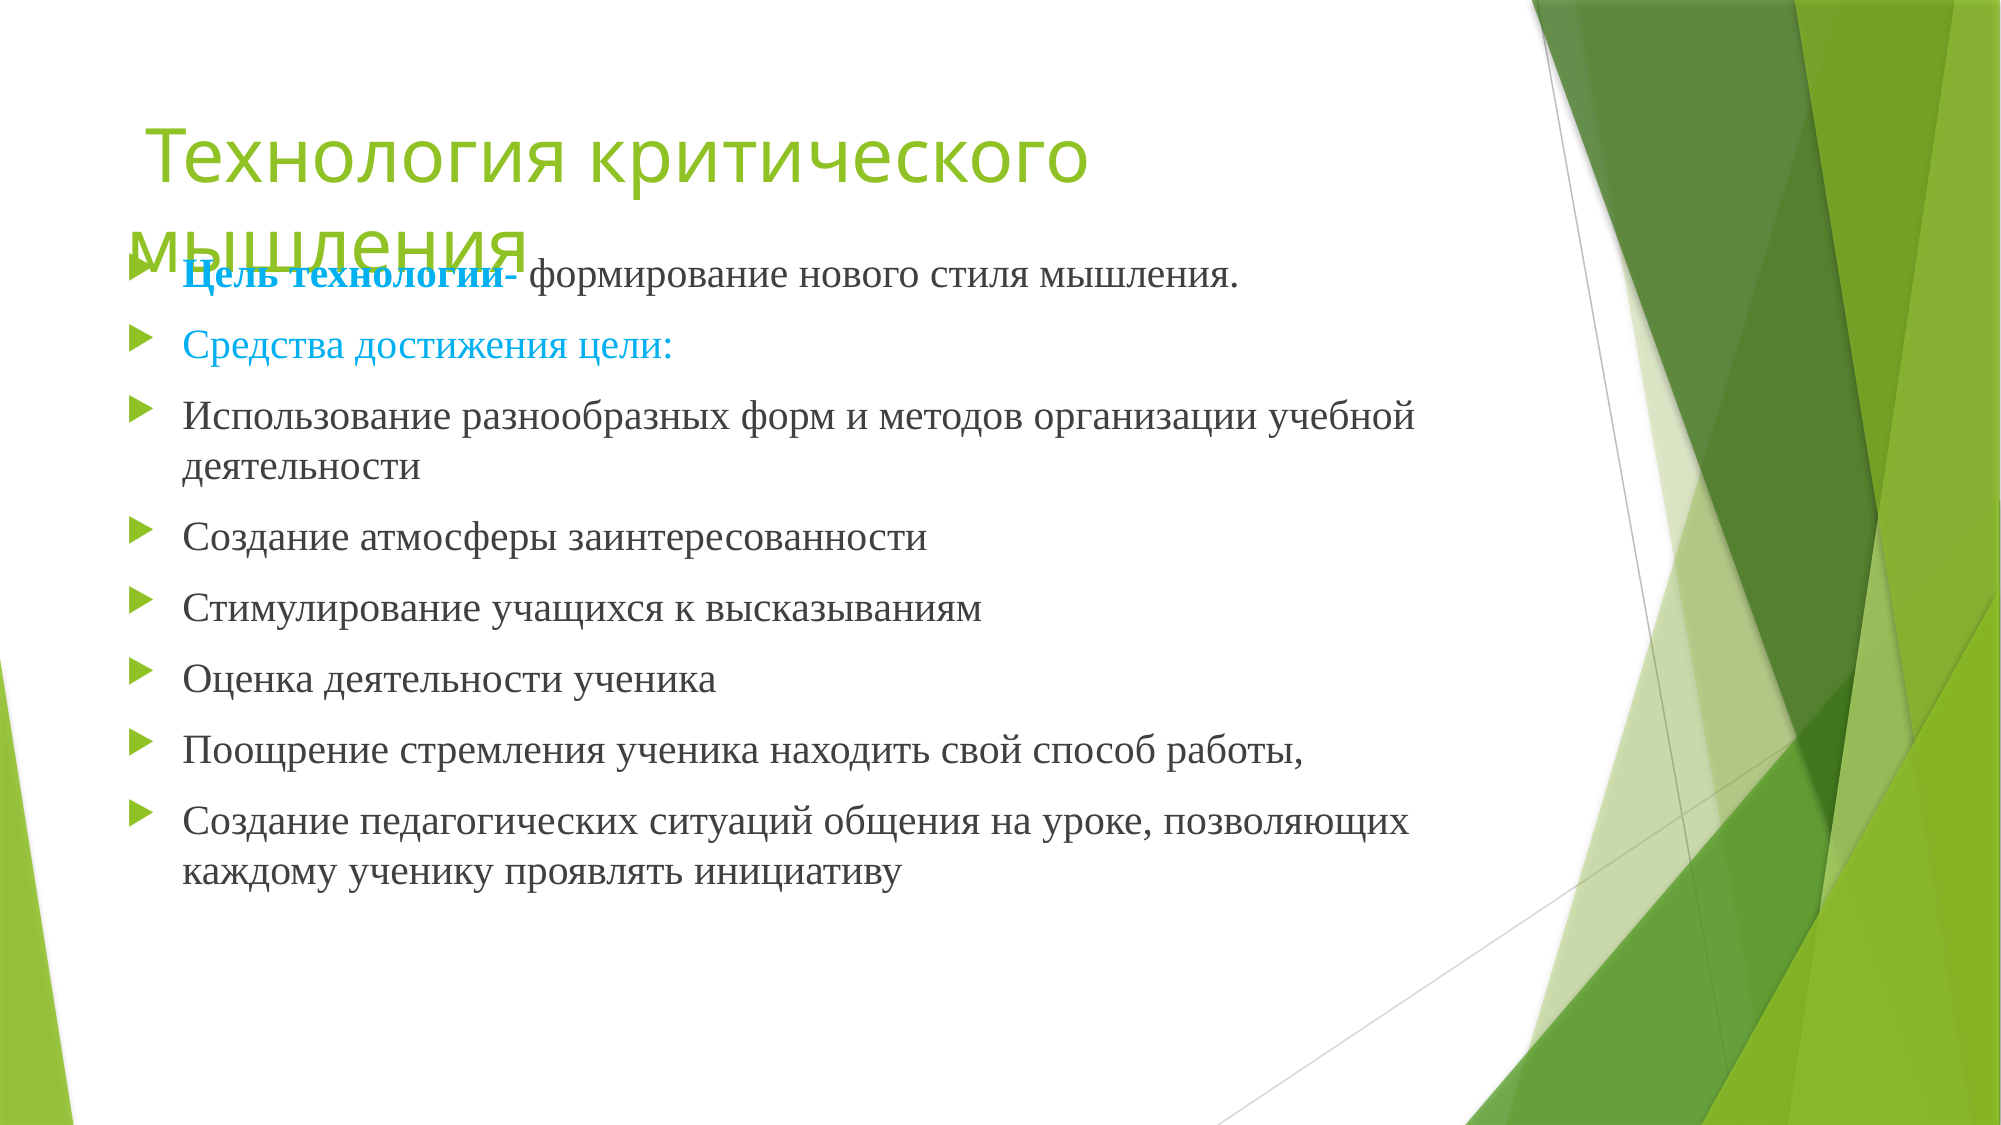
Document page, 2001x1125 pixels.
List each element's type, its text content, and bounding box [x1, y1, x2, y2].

title Технология критического мышления [111, 99, 1522, 238]
list Цель технологии- формирование нового стиля мышления. Средства достижения цели: Использование разнообразных форм и методов организации учебной деятельности Создание атмосферы заинтересованности Стимулирование учащихся к высказываниям Оценка деятельности ученика Поощрение стремления ученика находить свой способ работы, Создание педагогических ситуаций общения на уроке, позволяющих каждому ученику проявлять инициативу [111, 238, 1522, 1053]
